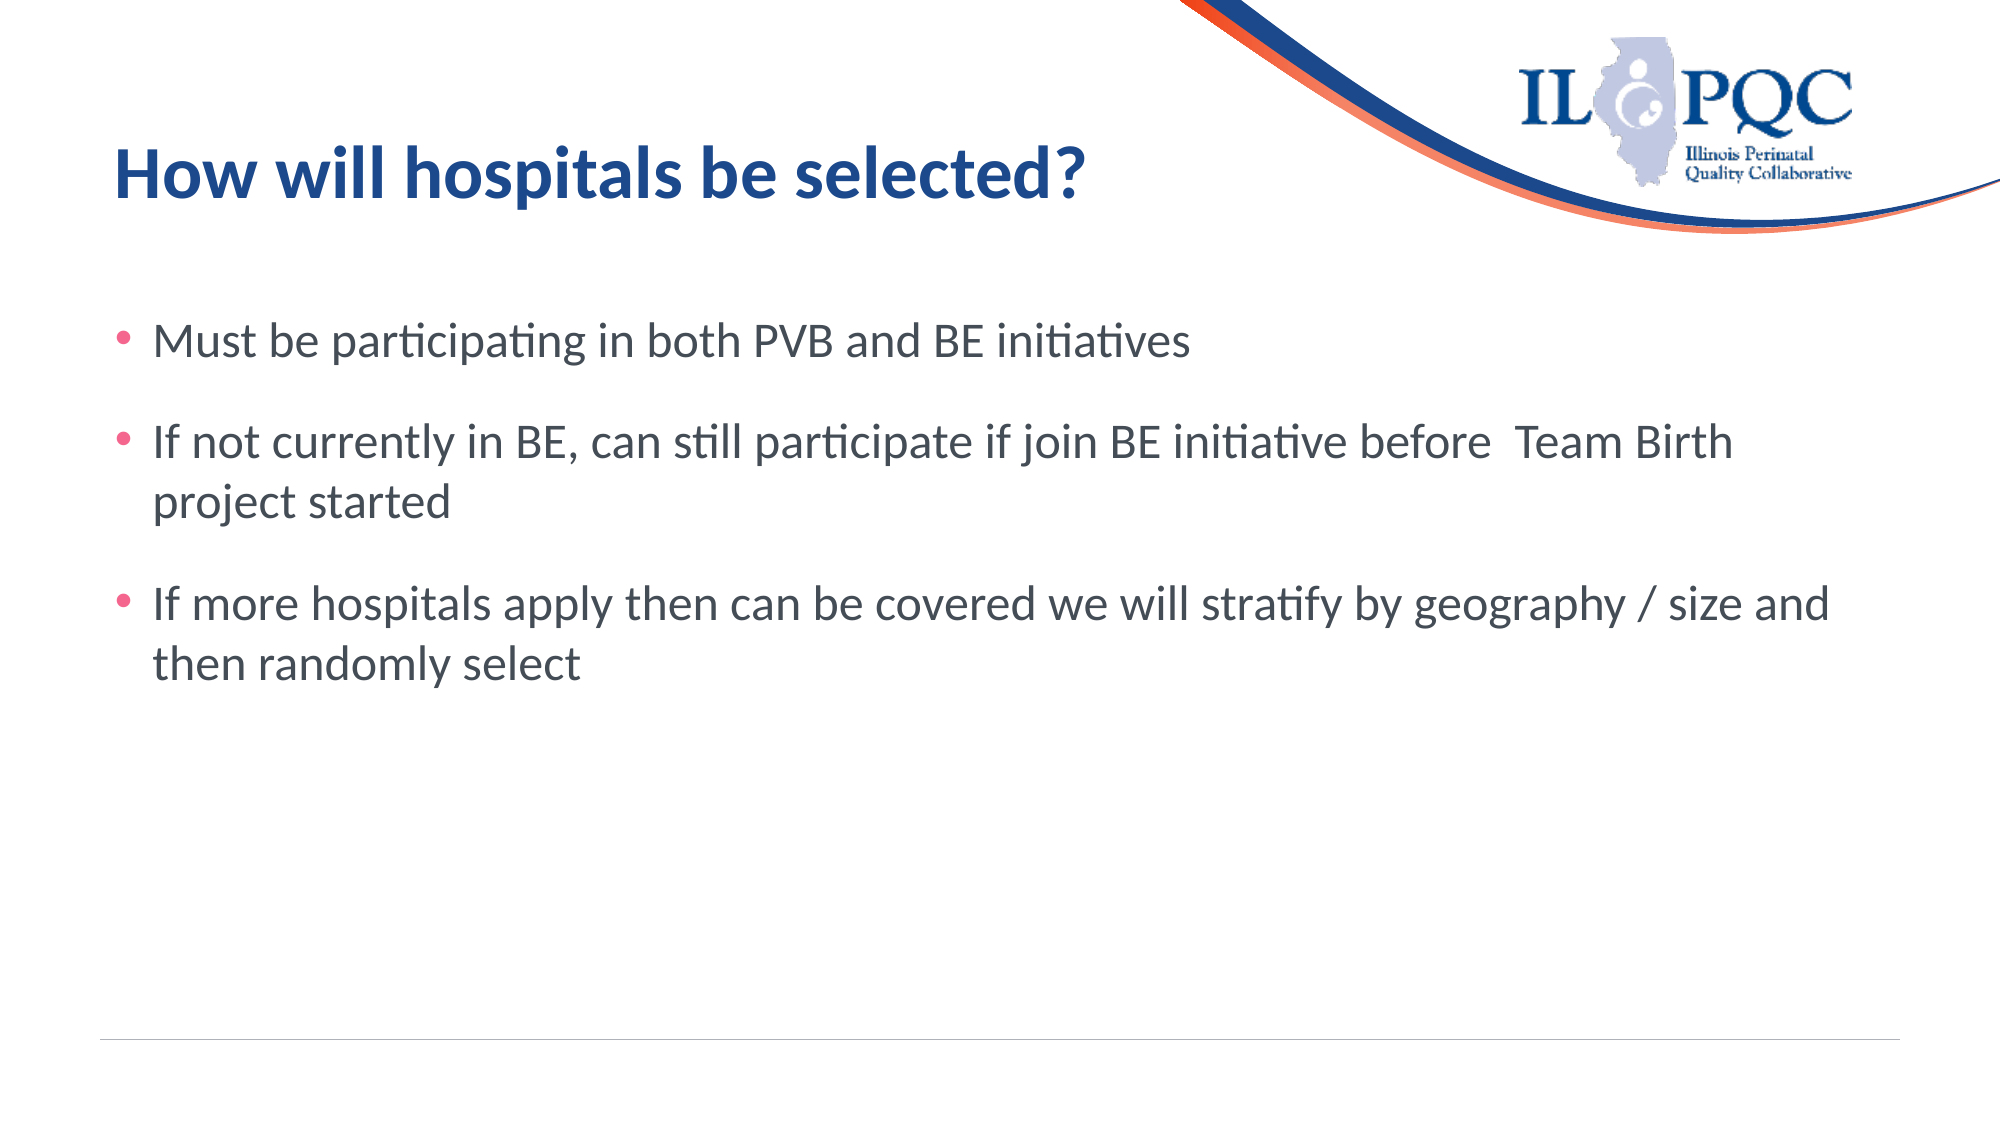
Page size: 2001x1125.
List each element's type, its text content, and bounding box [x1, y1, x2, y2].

list Must be participating in both PVB and BE initiatives If not currently in BE, can still participate if join BE initiative before Team Birth project started If more hospitals apply then can be covered we will stratify by geography / size and then randomly select [99, 299, 1900, 1014]
title How will hospitals be selected? [99, 59, 1900, 278]
picture [1519, 37, 1852, 59]
